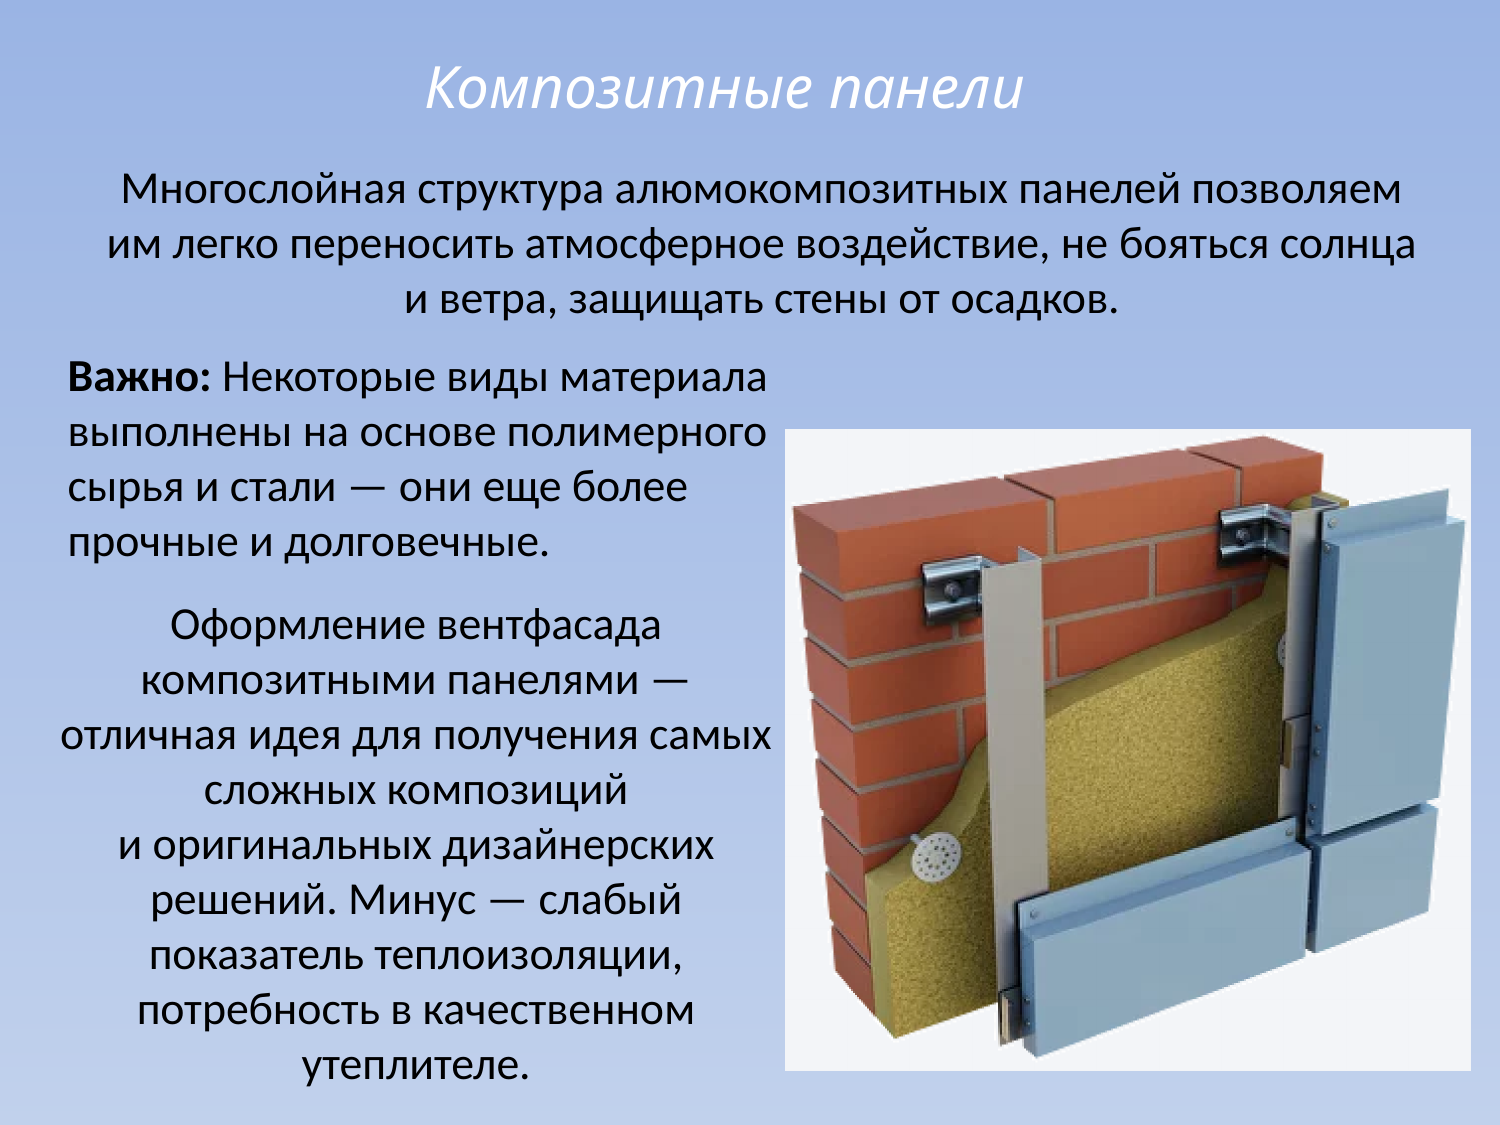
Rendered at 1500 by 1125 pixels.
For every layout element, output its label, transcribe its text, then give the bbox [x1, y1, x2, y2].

text_box Оформление вентфасада композитными панелями — отличная идея для получения самых сложных композиций и оригинальных дизайнерских решений. Минус — слабый показатель теплоизоляции, потребность в качественном утеплителе. [41, 586, 792, 1096]
text_box Композитные панели [409, 42, 1041, 128]
picture [785, 429, 1471, 1071]
text_box Многослойная структура алюмокомпозитных панелей позволяем им легко переносить атмосферное воздействие, не бояться солнца и ветра, защищать стены от осадков. [64, 149, 1459, 428]
text_box Важно: Некоторые виды материала выполнены на основе полимерного сырья и стали — они еще более прочные и долговечные. [53, 338, 803, 573]
